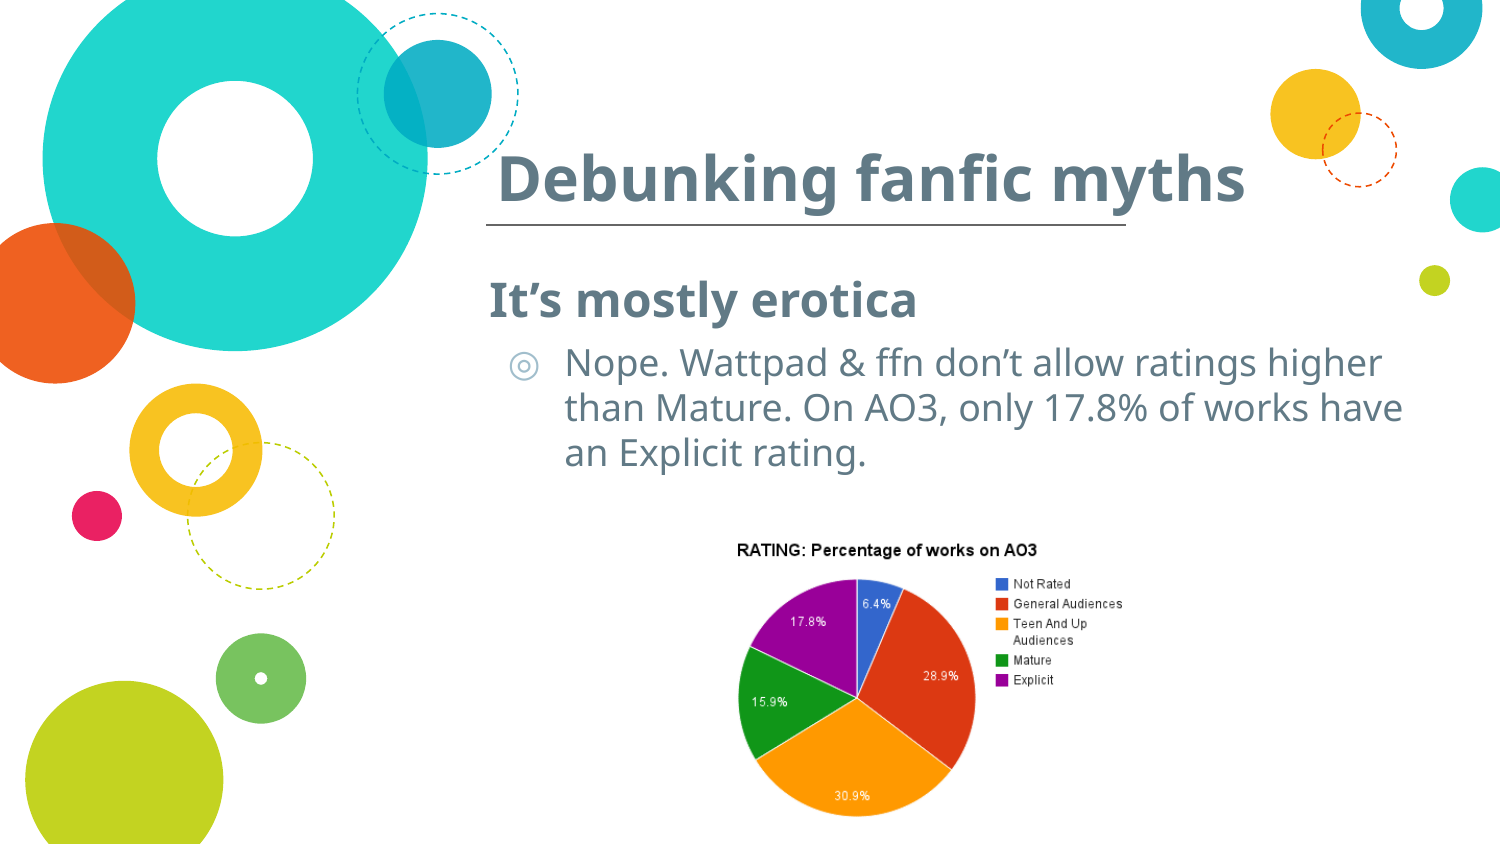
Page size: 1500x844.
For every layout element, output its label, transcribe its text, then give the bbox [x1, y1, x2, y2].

picture [617, 503, 1243, 844]
title Debunking fanfic myths [481, 124, 1347, 230]
list It’s mostly erotica Nope. Wattpad & ffn don’t allow ratings higher than Mature. On AO3, only 17.8% of works have an Explicit rating. [474, 254, 1461, 712]
